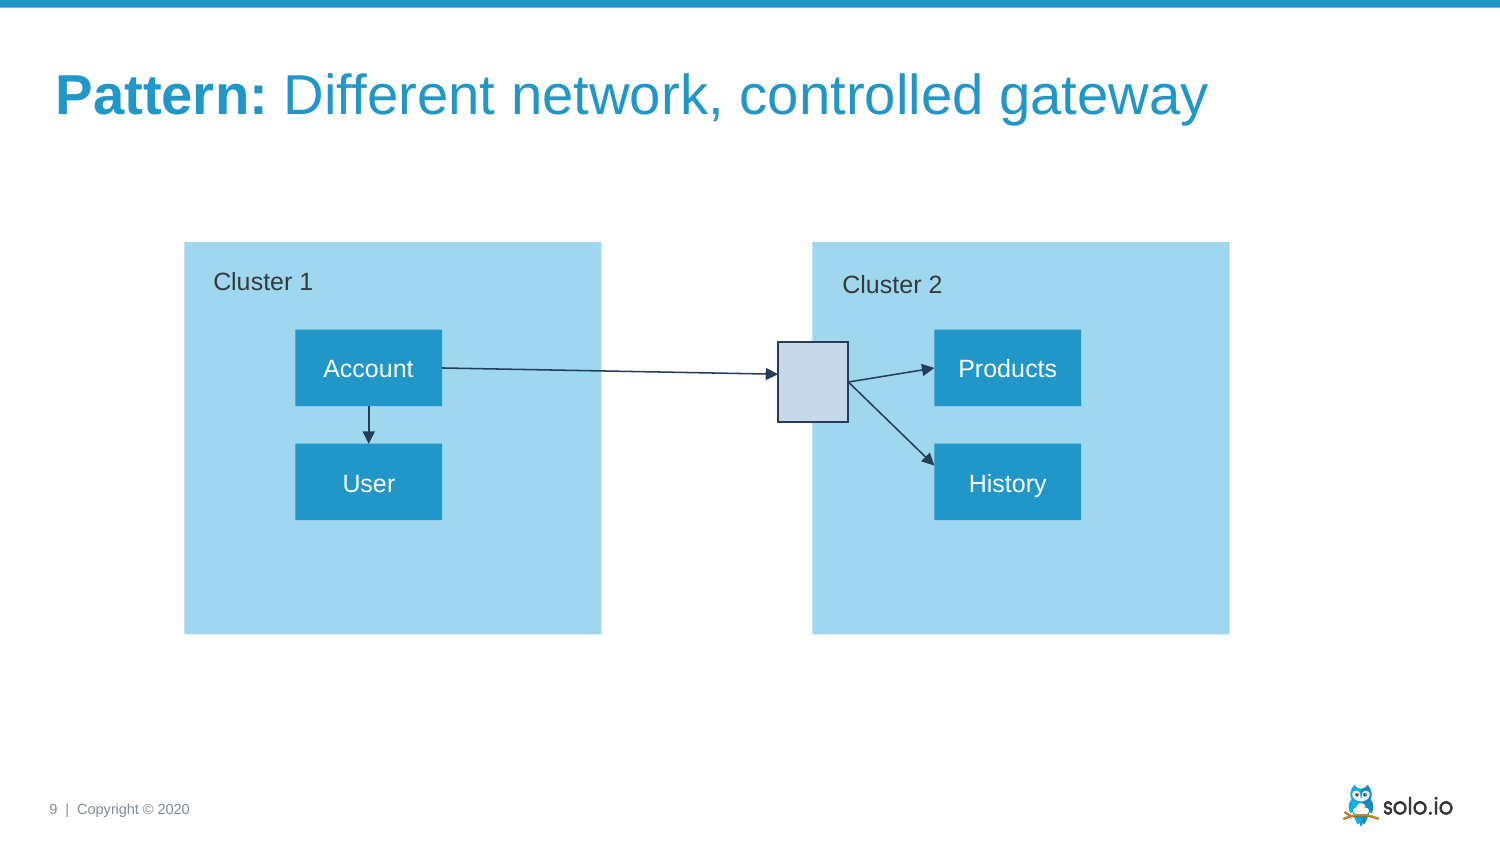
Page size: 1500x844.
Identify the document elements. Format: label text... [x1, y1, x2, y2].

text_box Cluster 1 [202, 260, 339, 306]
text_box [441, 367, 779, 375]
text_box Account [295, 329, 443, 407]
text_box [184, 242, 602, 635]
text_box Products [934, 329, 1082, 407]
text_box Cluster 2 [831, 263, 968, 309]
text_box User [295, 443, 443, 521]
text_box History [934, 443, 1082, 521]
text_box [848, 381, 935, 466]
text_box [778, 342, 849, 422]
picture [1338, 783, 1456, 827]
title Pattern: Different network, controlled gateway [44, 44, 1457, 149]
text_box [812, 242, 1230, 635]
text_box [848, 367, 935, 381]
